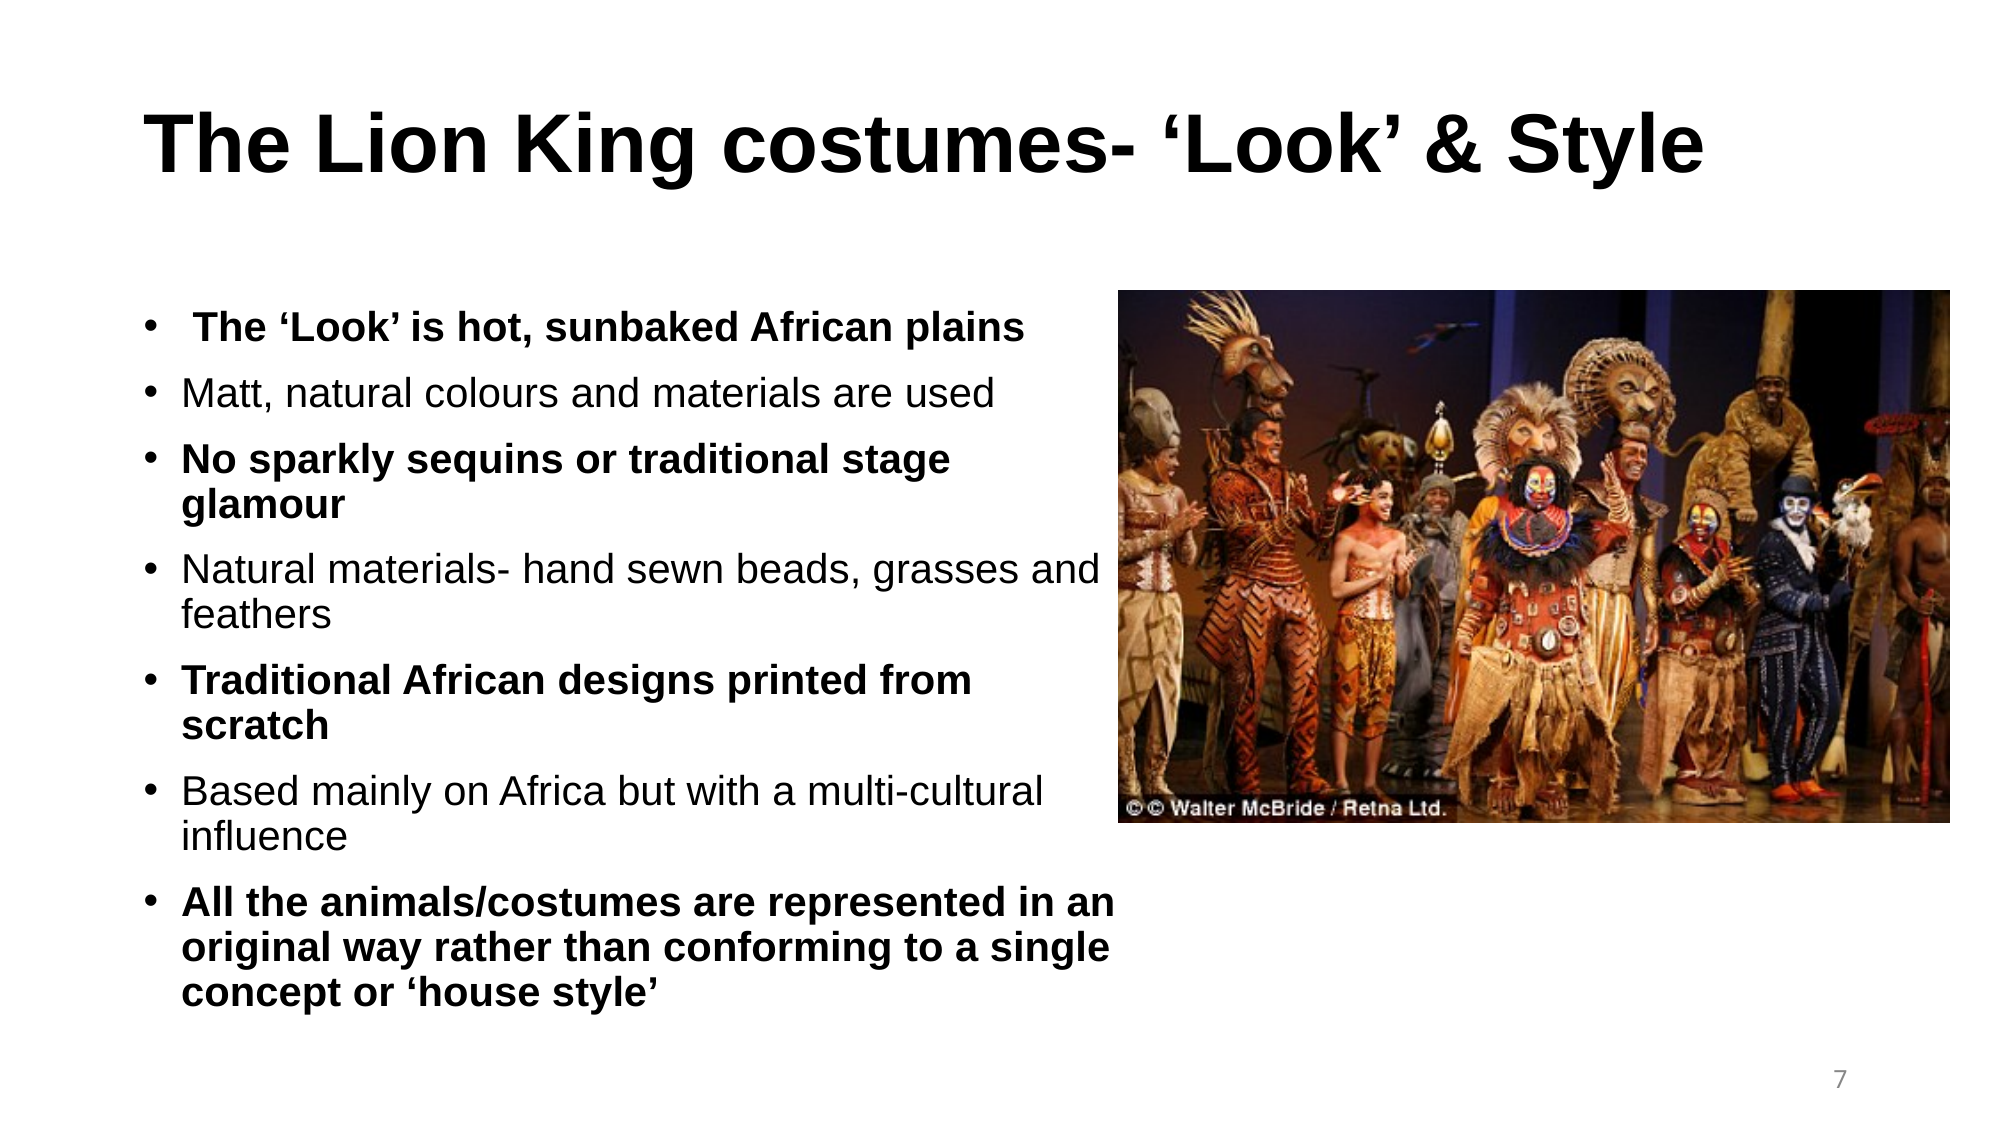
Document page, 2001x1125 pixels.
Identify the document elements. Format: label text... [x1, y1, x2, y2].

list The ‘Look’ is hot, sunbaked African plains Matt, natural colours and materials are used No sparkly sequins or traditional stage glamour Natural materials- hand sewn beads, grasses and feathers Traditional African designs printed from scratch Based mainly on Africa but with a multi-cultural influence All the animals/costumes are represented in an original way rather than conforming to a single concept or ‘house style’ [137, 299, 1130, 1059]
picture [1118, 290, 1950, 823]
title The Lion King costumes- ‘Look’ & Style [137, 59, 1863, 232]
slide_number 7 [1816, 1058, 1863, 1103]
